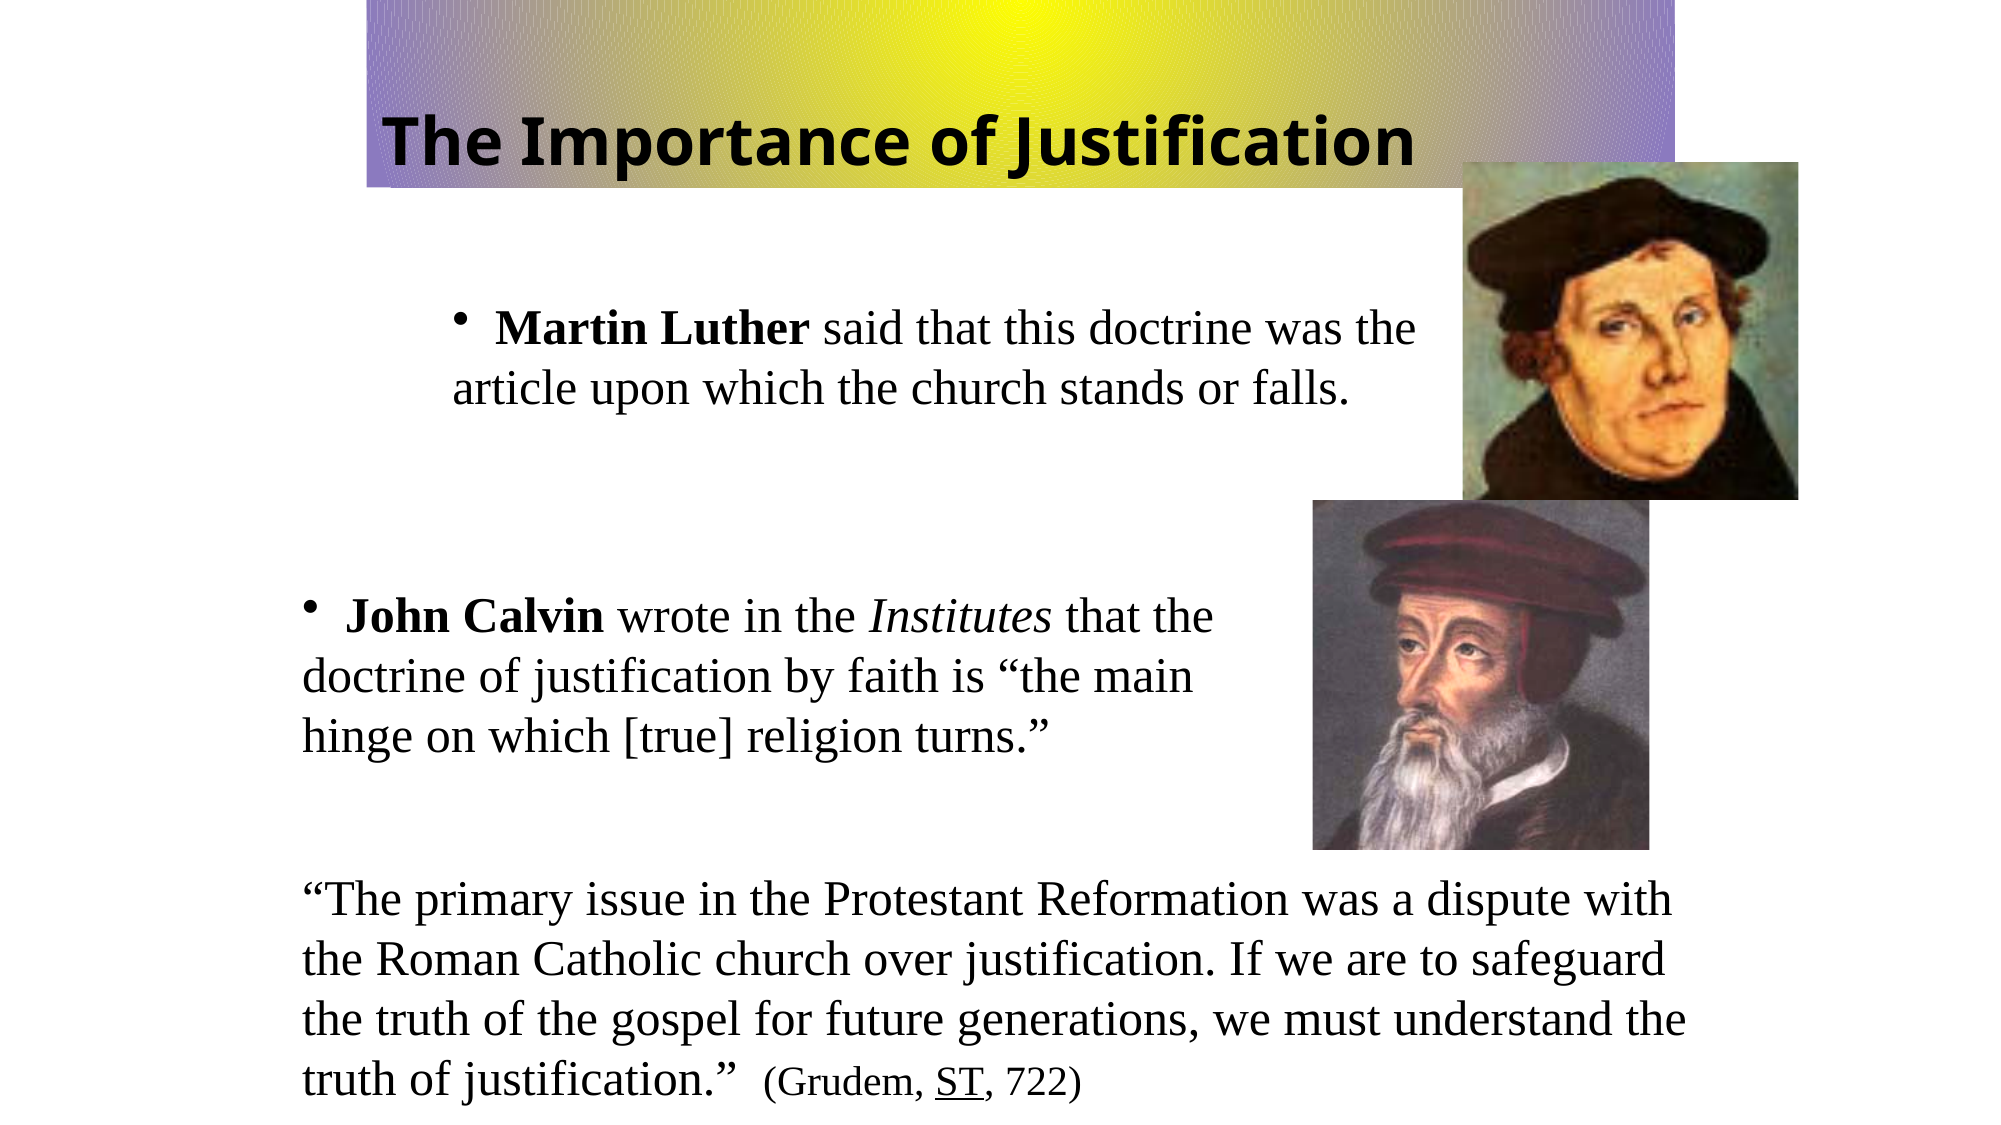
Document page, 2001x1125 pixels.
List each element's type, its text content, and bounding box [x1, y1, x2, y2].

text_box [437, 162, 1799, 500]
text_box “The primary issue in the Protestant Reformation was a dispute with the Roman Catholic church over justification. If we are to safeguard the truth of the gospel for future generations, we must understand the truth of justification.” (Grudem, ST, 722) [287, 857, 1725, 1113]
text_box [287, 499, 1650, 851]
title The Importance of Justification [366, 0, 1675, 188]
